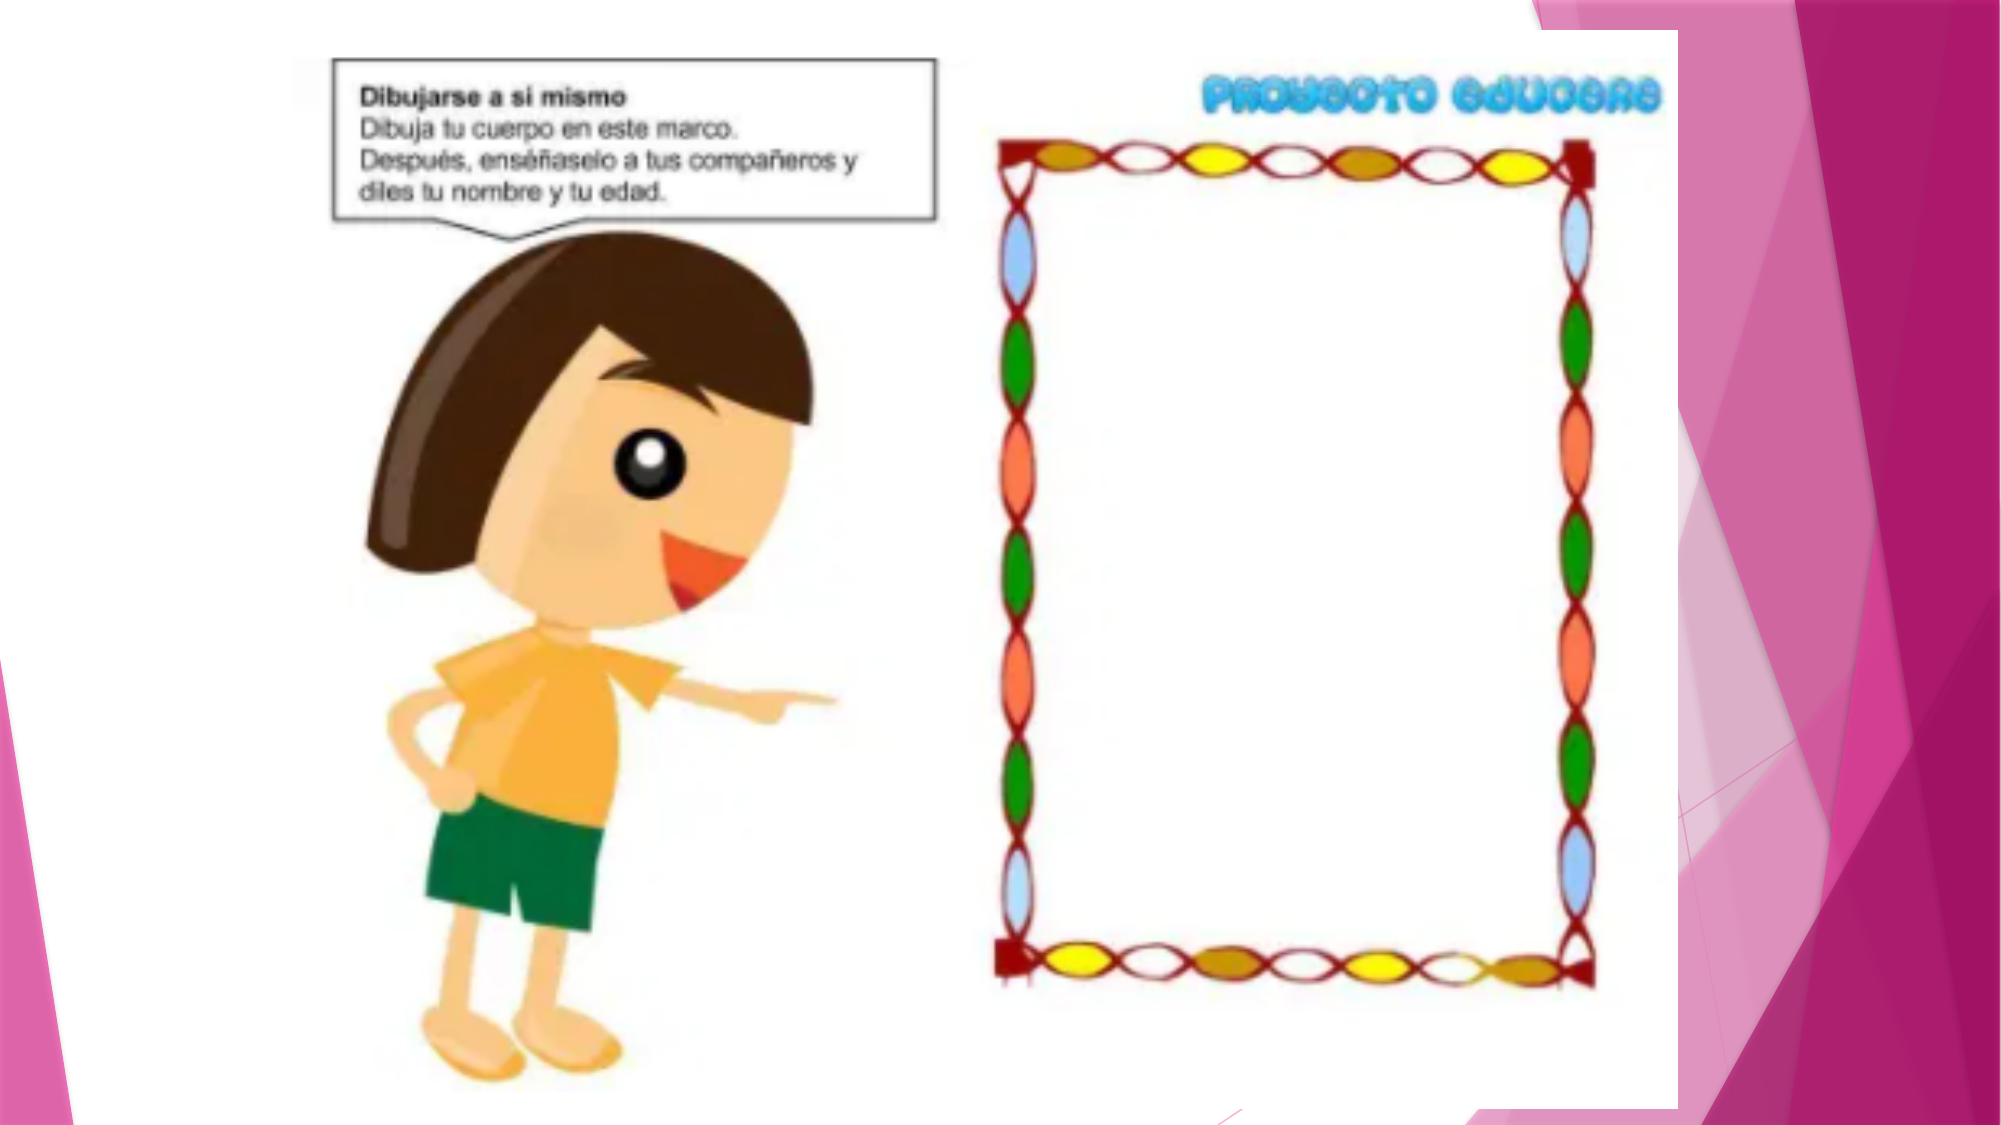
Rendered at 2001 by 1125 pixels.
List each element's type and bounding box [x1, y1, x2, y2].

picture [290, 30, 1678, 1109]
